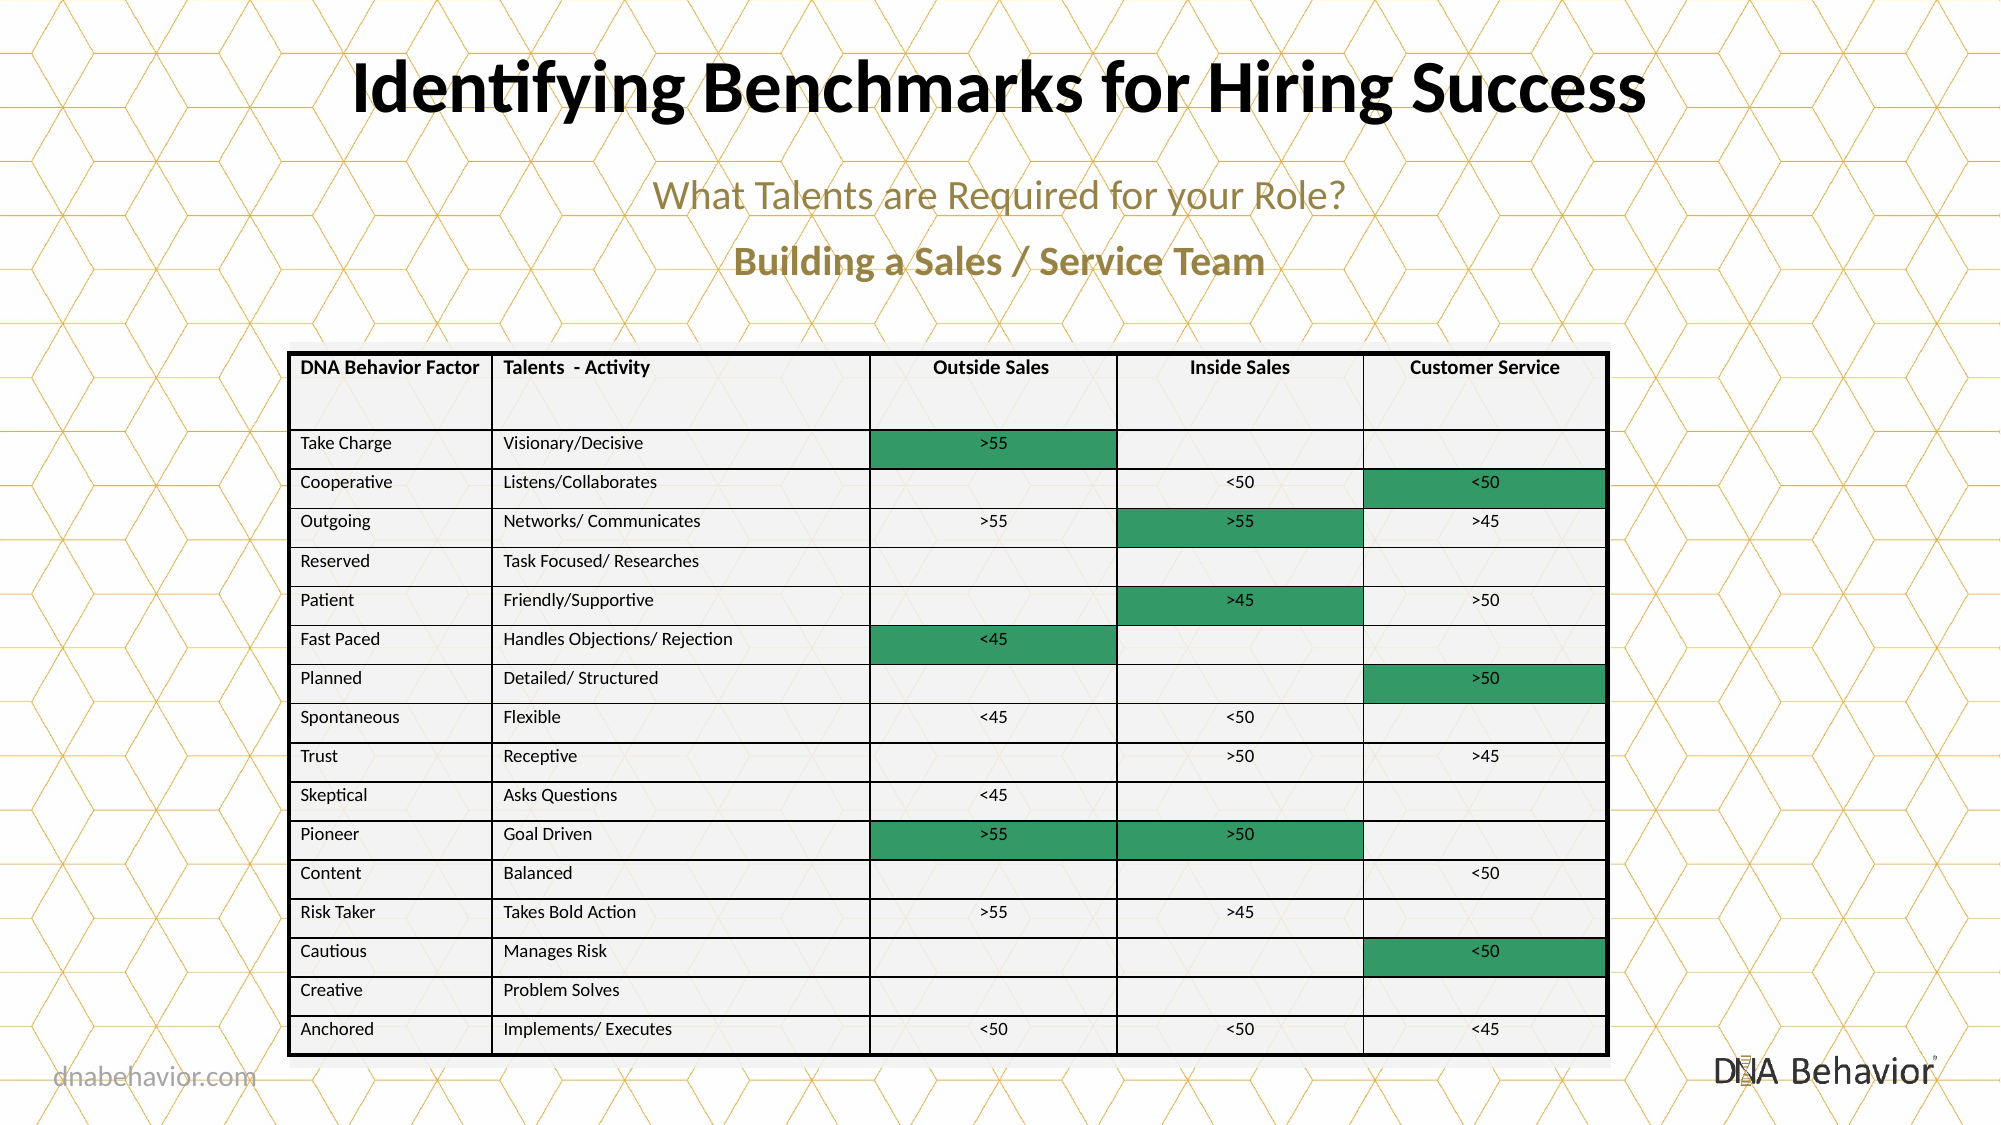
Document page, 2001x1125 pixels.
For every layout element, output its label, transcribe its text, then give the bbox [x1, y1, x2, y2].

table_cell Task Focused/ Researches [493, 548, 869, 586]
table_cell >55 [1118, 509, 1363, 547]
table_cell [1118, 665, 1363, 703]
table_cell >50 [1118, 744, 1363, 781]
table_cell Friendly/Supportive [493, 587, 869, 625]
table_cell Cooperative [291, 470, 491, 508]
table_header Outside Sales [871, 356, 1116, 429]
table_cell Implements/ Executes [493, 1017, 869, 1053]
list Identifying Benchmarks for Hiring Success [38, 40, 1962, 153]
table_cell <50 [1118, 470, 1363, 508]
table_cell <45 [1364, 1017, 1605, 1053]
table_cell Visionary/Decisive [493, 431, 869, 468]
table_cell [1364, 431, 1605, 468]
table_cell >55 [871, 822, 1116, 859]
table_cell [871, 978, 1116, 1015]
table_cell <50 [1364, 939, 1605, 976]
table_cell [1118, 783, 1363, 820]
table_cell [1118, 939, 1363, 976]
table_cell [1118, 431, 1363, 468]
table_cell Fast Paced [291, 626, 491, 664]
table_cell <45 [871, 783, 1116, 820]
table_cell Reserved [291, 548, 491, 586]
table_cell [1364, 704, 1605, 742]
table_cell Anchored [291, 1017, 491, 1053]
table_cell [871, 470, 1116, 508]
table_cell Networks/ Communicates [493, 509, 869, 547]
table_cell <50 [1364, 861, 1605, 898]
table_cell [871, 861, 1116, 898]
table_cell Take Charge [291, 431, 491, 468]
table_cell [1364, 626, 1605, 664]
table_cell >55 [871, 509, 1116, 547]
table_cell Skeptical [291, 783, 491, 820]
table_cell [1364, 783, 1605, 820]
table_cell Risk Taker [291, 900, 491, 937]
table_cell [871, 744, 1116, 781]
table_cell <50 [1118, 1017, 1363, 1053]
table_cell Listens/Collaborates [493, 470, 869, 508]
table_cell >45 [1364, 744, 1605, 781]
table_cell Flexible [493, 704, 869, 742]
table_cell Takes Bold Action [493, 900, 869, 937]
table_cell Outgoing [291, 509, 491, 547]
table_cell >55 [871, 431, 1116, 468]
table_cell >50 [1364, 587, 1605, 625]
list What Talents are Required for your Role? Building a Sales / Service Team [38, 166, 1962, 222]
table_cell >45 [1118, 900, 1363, 937]
table_cell Content [291, 861, 491, 898]
table_cell Detailed/ Structured [493, 665, 869, 703]
table_cell [871, 548, 1116, 586]
table_cell >45 [1118, 587, 1363, 625]
table_header Customer Service [1364, 356, 1605, 429]
table_cell <50 [871, 1017, 1116, 1053]
table_header Talents - Activity [493, 356, 869, 429]
table_cell [871, 665, 1116, 703]
table_cell <50 [1118, 704, 1363, 742]
table_cell [1364, 822, 1605, 859]
picture [0, 0, 2001, 1125]
table_cell [1118, 626, 1363, 664]
table_cell Pioneer [291, 822, 491, 859]
table_cell Patient [291, 587, 491, 625]
table_cell Creative [291, 978, 491, 1015]
table_cell <50 [1364, 470, 1605, 508]
table_header Inside Sales [1118, 356, 1363, 429]
table_cell Receptive [493, 744, 869, 781]
table_cell <45 [871, 626, 1116, 664]
table_cell >50 [1118, 822, 1363, 859]
table_cell Cautious [291, 939, 491, 976]
table_cell Spontaneous [291, 704, 491, 742]
table_cell Asks Questions [493, 783, 869, 820]
table_cell Manages Risk [493, 939, 869, 976]
table_cell [1118, 548, 1363, 586]
table_cell [1364, 900, 1605, 937]
table_cell [1118, 861, 1363, 898]
table_cell [871, 939, 1116, 976]
table_cell [1118, 978, 1363, 1015]
table_cell >50 [1364, 665, 1605, 703]
table_cell >55 [871, 900, 1116, 937]
table_cell Goal Driven [493, 822, 869, 859]
table_cell >45 [1364, 509, 1605, 547]
table_cell <45 [871, 704, 1116, 742]
table_cell Handles Objections/ Rejection [493, 626, 869, 664]
table_cell Balanced [493, 861, 869, 898]
table_cell [1364, 978, 1605, 1015]
text_box [288, 341, 1612, 1069]
table_cell Planned [291, 665, 491, 703]
table_cell [1364, 548, 1605, 586]
table_header DNA Behavior Factor [291, 356, 491, 429]
table_cell [871, 587, 1116, 625]
table_cell Problem Solves [493, 978, 869, 1015]
table_cell Trust [291, 744, 491, 781]
